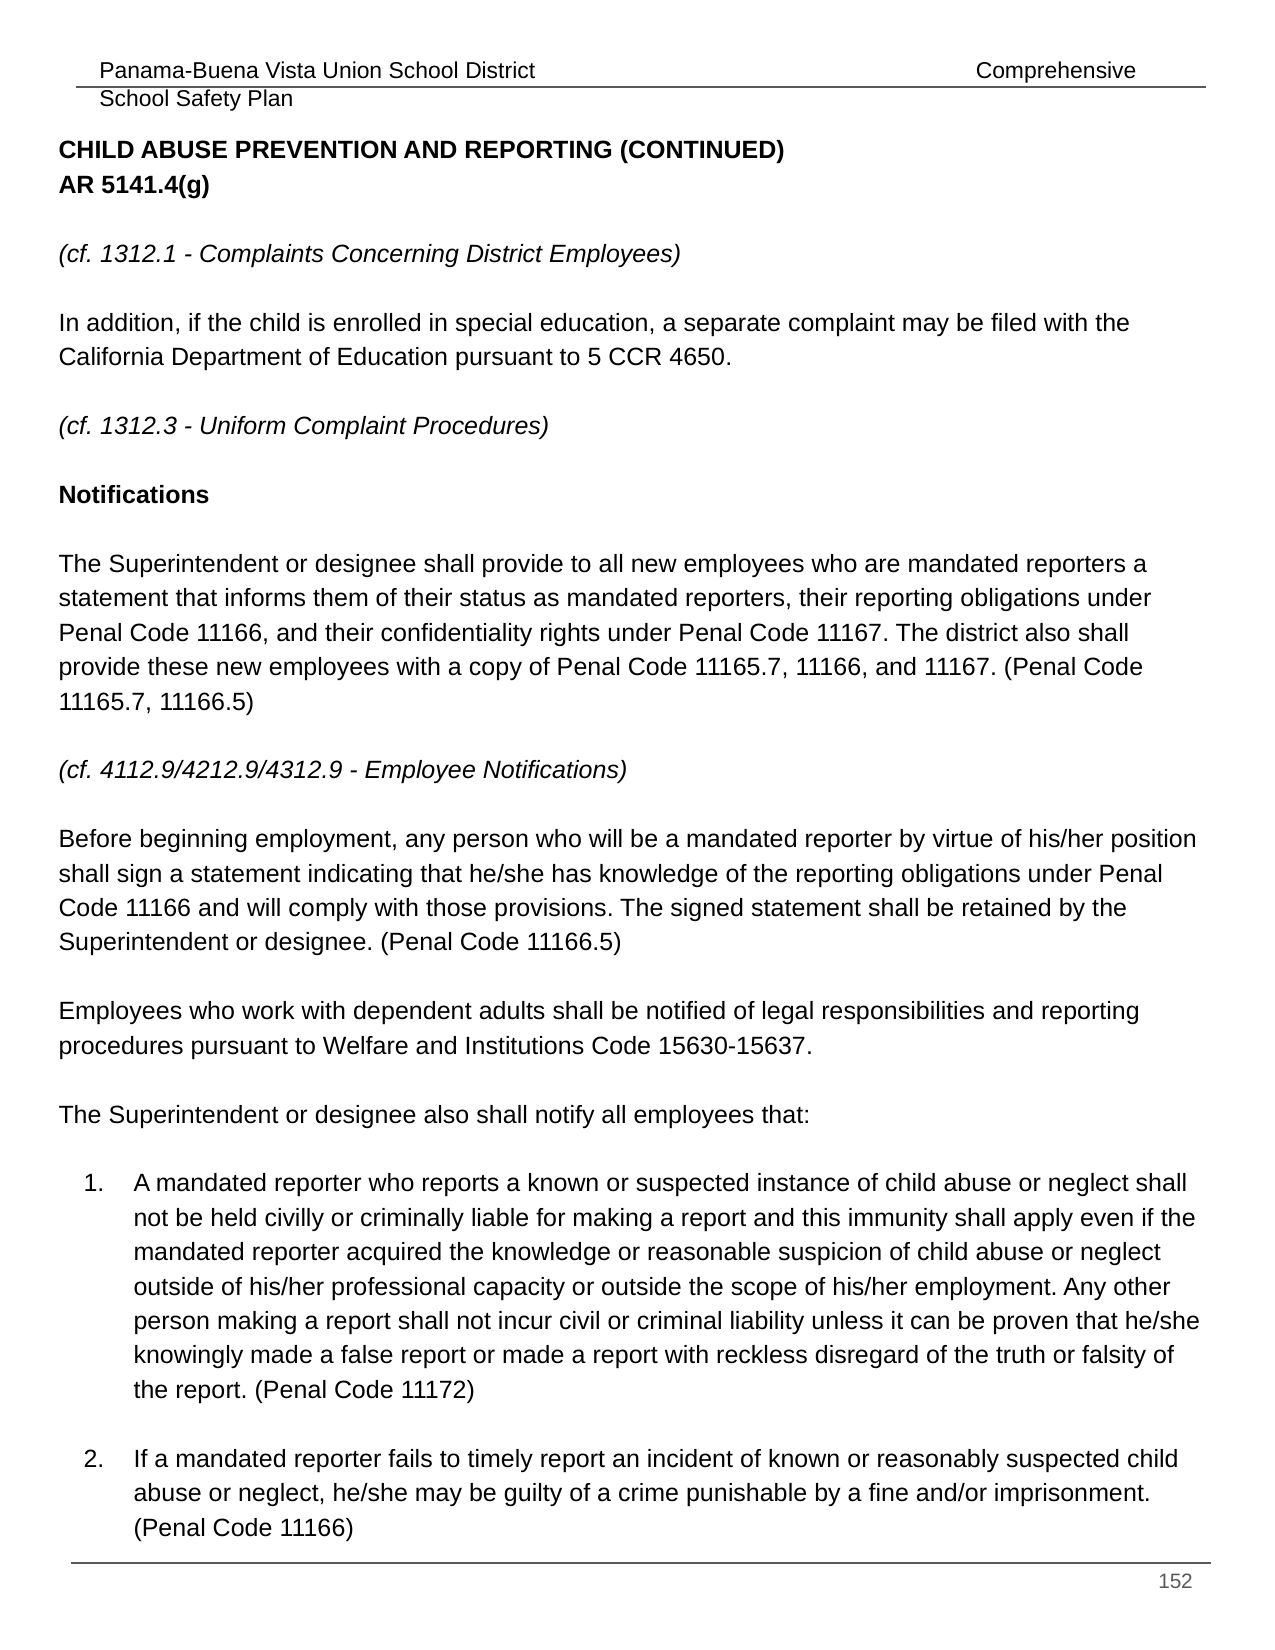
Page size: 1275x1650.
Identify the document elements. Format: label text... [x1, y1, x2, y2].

slide_number ‹#› [1131, 1552, 1208, 1623]
list CHILD ABUSE PREVENTION AND REPORTING (CONTINUED) AR 5141.4(g) (cf. 1312.1 - Complaints Concerning District Employees) In addition, if the child is enrolled in special education, a separate complaint may be filed with the California Department of Education pursuant to 5 CCR 4650. (cf. 1312.3 - Uniform Complaint Procedures) Notifications The Superintendent or designee shall provide to all new employees who are mandated reporters a statement that informs them of their status as mandated reporters, their reporting obligations under Penal Code 11166, and their confidentiality rights under Penal Code 11167. The district also shall provide these new employees with a copy of Penal Code 11165.7, 11166, and 11167. (Penal Code 11165.7, 11166.5) (cf. 4112.9/4212.9/4312.9 - Employee Notifications) Before beginning employment, any person who will be a mandated reporter by virtue of his/her position shall sign a statement indicating that he/she has knowledge of the reporting obligations under Penal Code 11166 and will comply with those provisions. The signed statement shall be retained by the Superintendent or designee. (Penal Code 11166.5) Employees who work with dependent adults shall be notified of legal responsibilities and reporting procedures pursuant to Welfare and Institutions Code 15630-15637. The Superintendent or designee also shall notify all employees that: A mandated reporter who reports a known or suspected instance of child abuse or neglect shall not be held civilly or criminally liable for making a report and this immunity shall apply even if the mandated reporter acquired the knowledge or reasonable suspicion of child abuse or neglect outside of his/her professional capacity or outside the scope of his/her employment. Any other person making a report shall not incur civil or criminal liability unless it can be proven that he/she knowingly made a false report or made a report with reckless disregard of the truth or falsity of the report. (Penal Code 11172) If a mandated reporter fails to timely report an incident of known or reasonably suspected child abuse or neglect, he/she may be guilty of a crime punishable by a fine and/or imprisonment. (Penal Code 11166) [43, 114, 1232, 1530]
